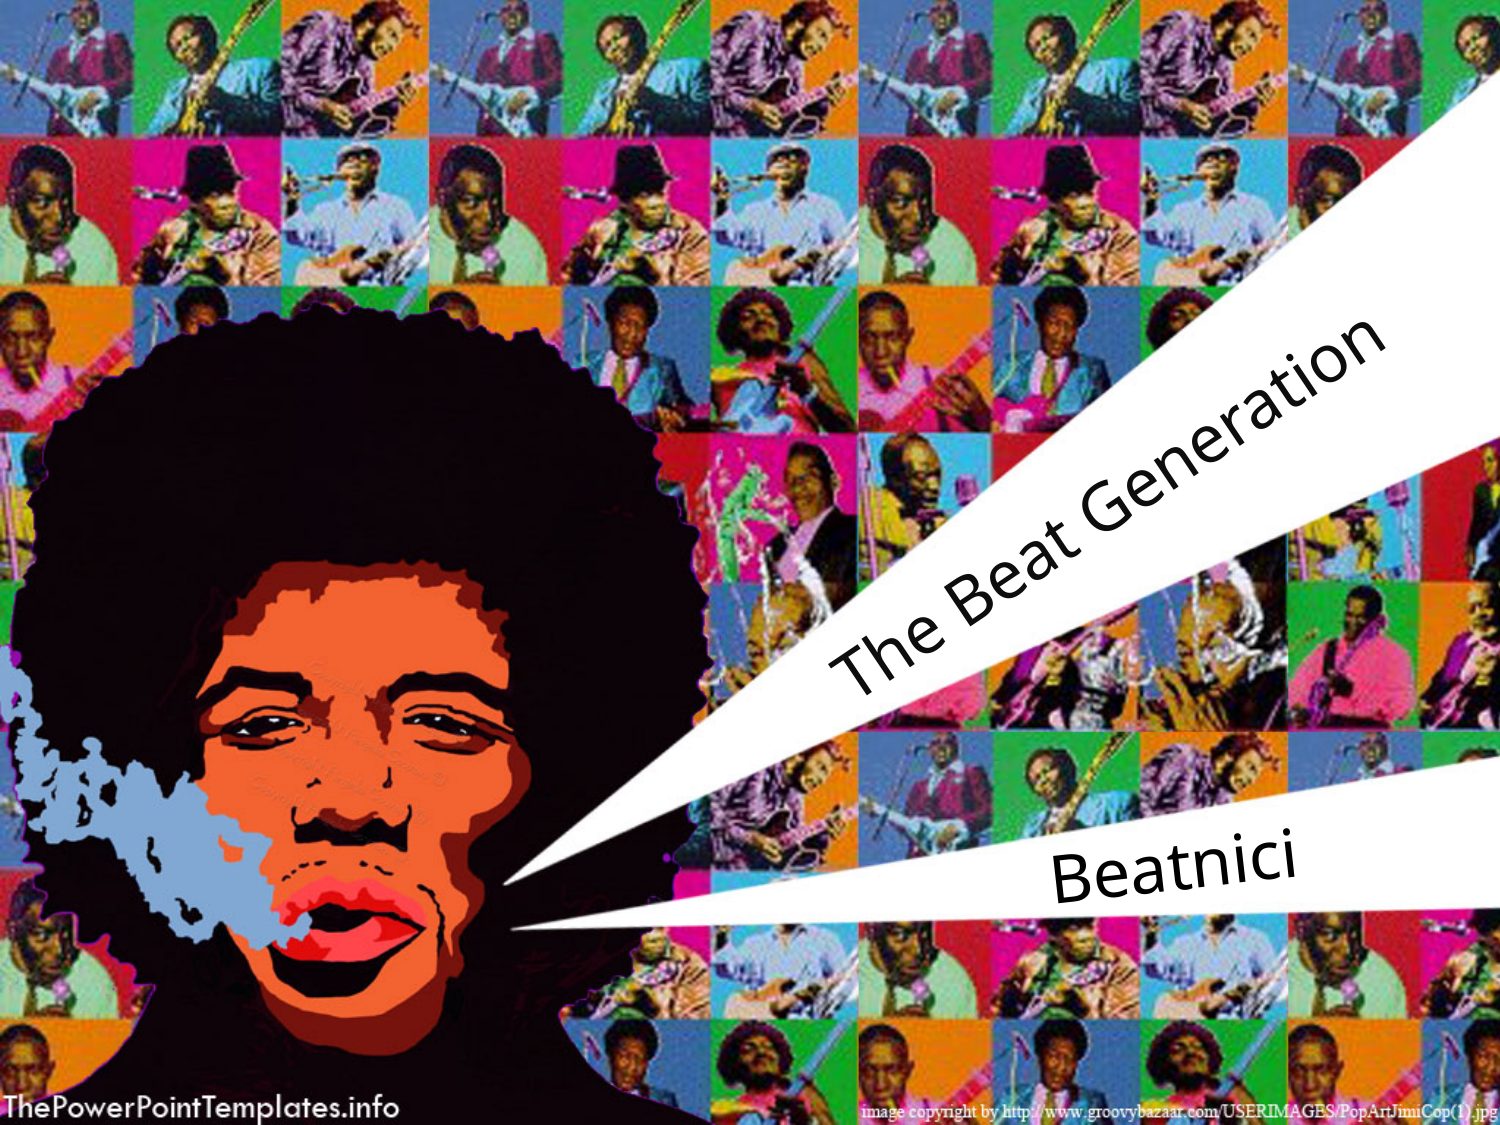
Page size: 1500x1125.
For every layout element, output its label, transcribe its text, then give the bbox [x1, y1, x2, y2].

text_box The Beat Generation [801, 181, 1500, 731]
text_box Beatnici [1029, 779, 1500, 927]
picture [0, 0, 1500, 1125]
